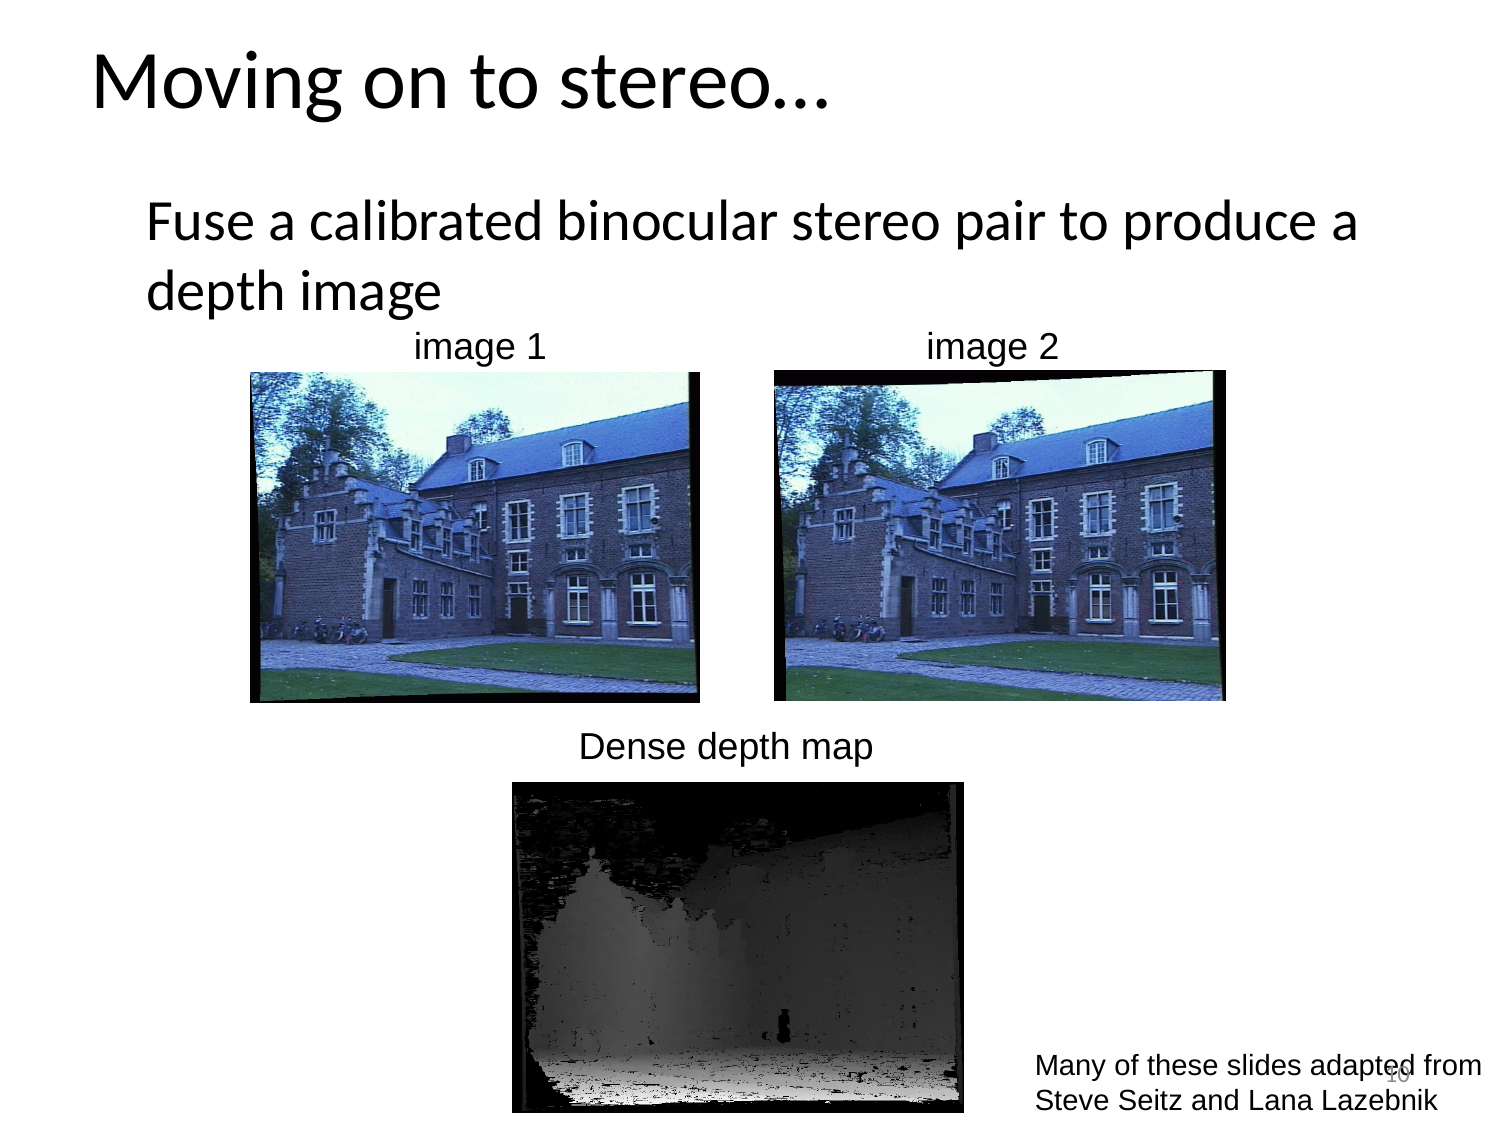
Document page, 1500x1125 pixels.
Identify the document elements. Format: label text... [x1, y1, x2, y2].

picture [249, 372, 701, 703]
text_box Many of these slides adapted from Steve Seitz and Lana Lazebnik [1020, 1039, 1500, 1124]
title Moving on to stereo… [74, 0, 1426, 151]
text_box image 1 [399, 314, 562, 370]
picture [512, 781, 964, 1113]
text_box Dense depth map [563, 714, 889, 775]
slide_number 10 [1074, 1042, 1425, 1103]
picture [774, 370, 1227, 701]
text_box image 2 [911, 314, 1075, 368]
list Fuse a calibrated binocular stereo pair to produce a depth image [74, 174, 1426, 1026]
